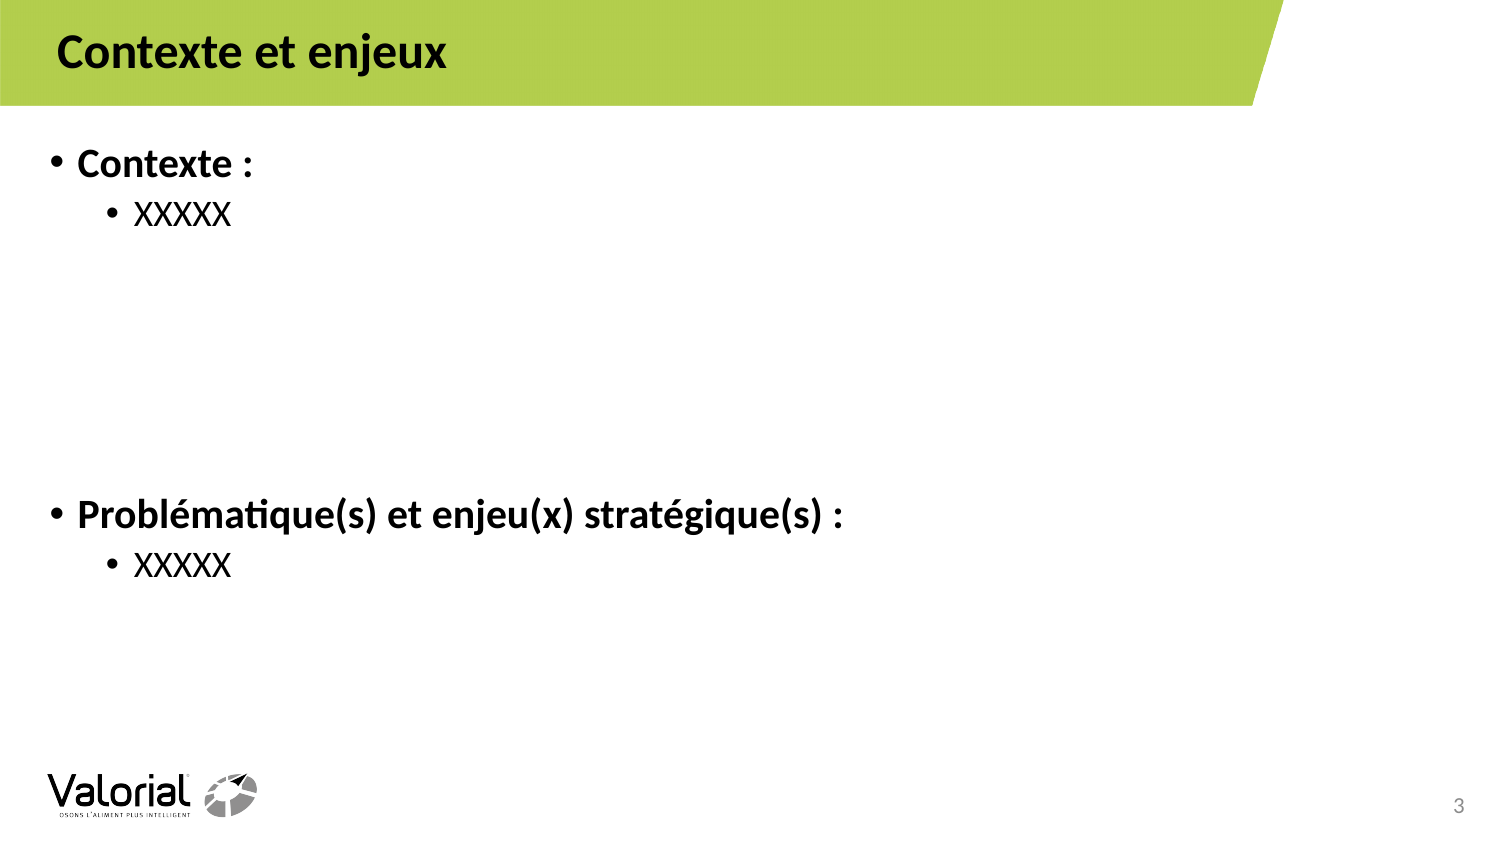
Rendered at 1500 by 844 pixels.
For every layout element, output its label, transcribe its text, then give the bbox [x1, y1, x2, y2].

list Contexte : XXXXX Problématique(s) et enjeu(x) stratégique(s) : XXXXX [38, 135, 1445, 718]
title Contexte et enjeux [45, 19, 1246, 91]
picture [47, 773, 257, 819]
picture [0, 0, 1284, 106]
slide_number 3 [1138, 782, 1477, 827]
